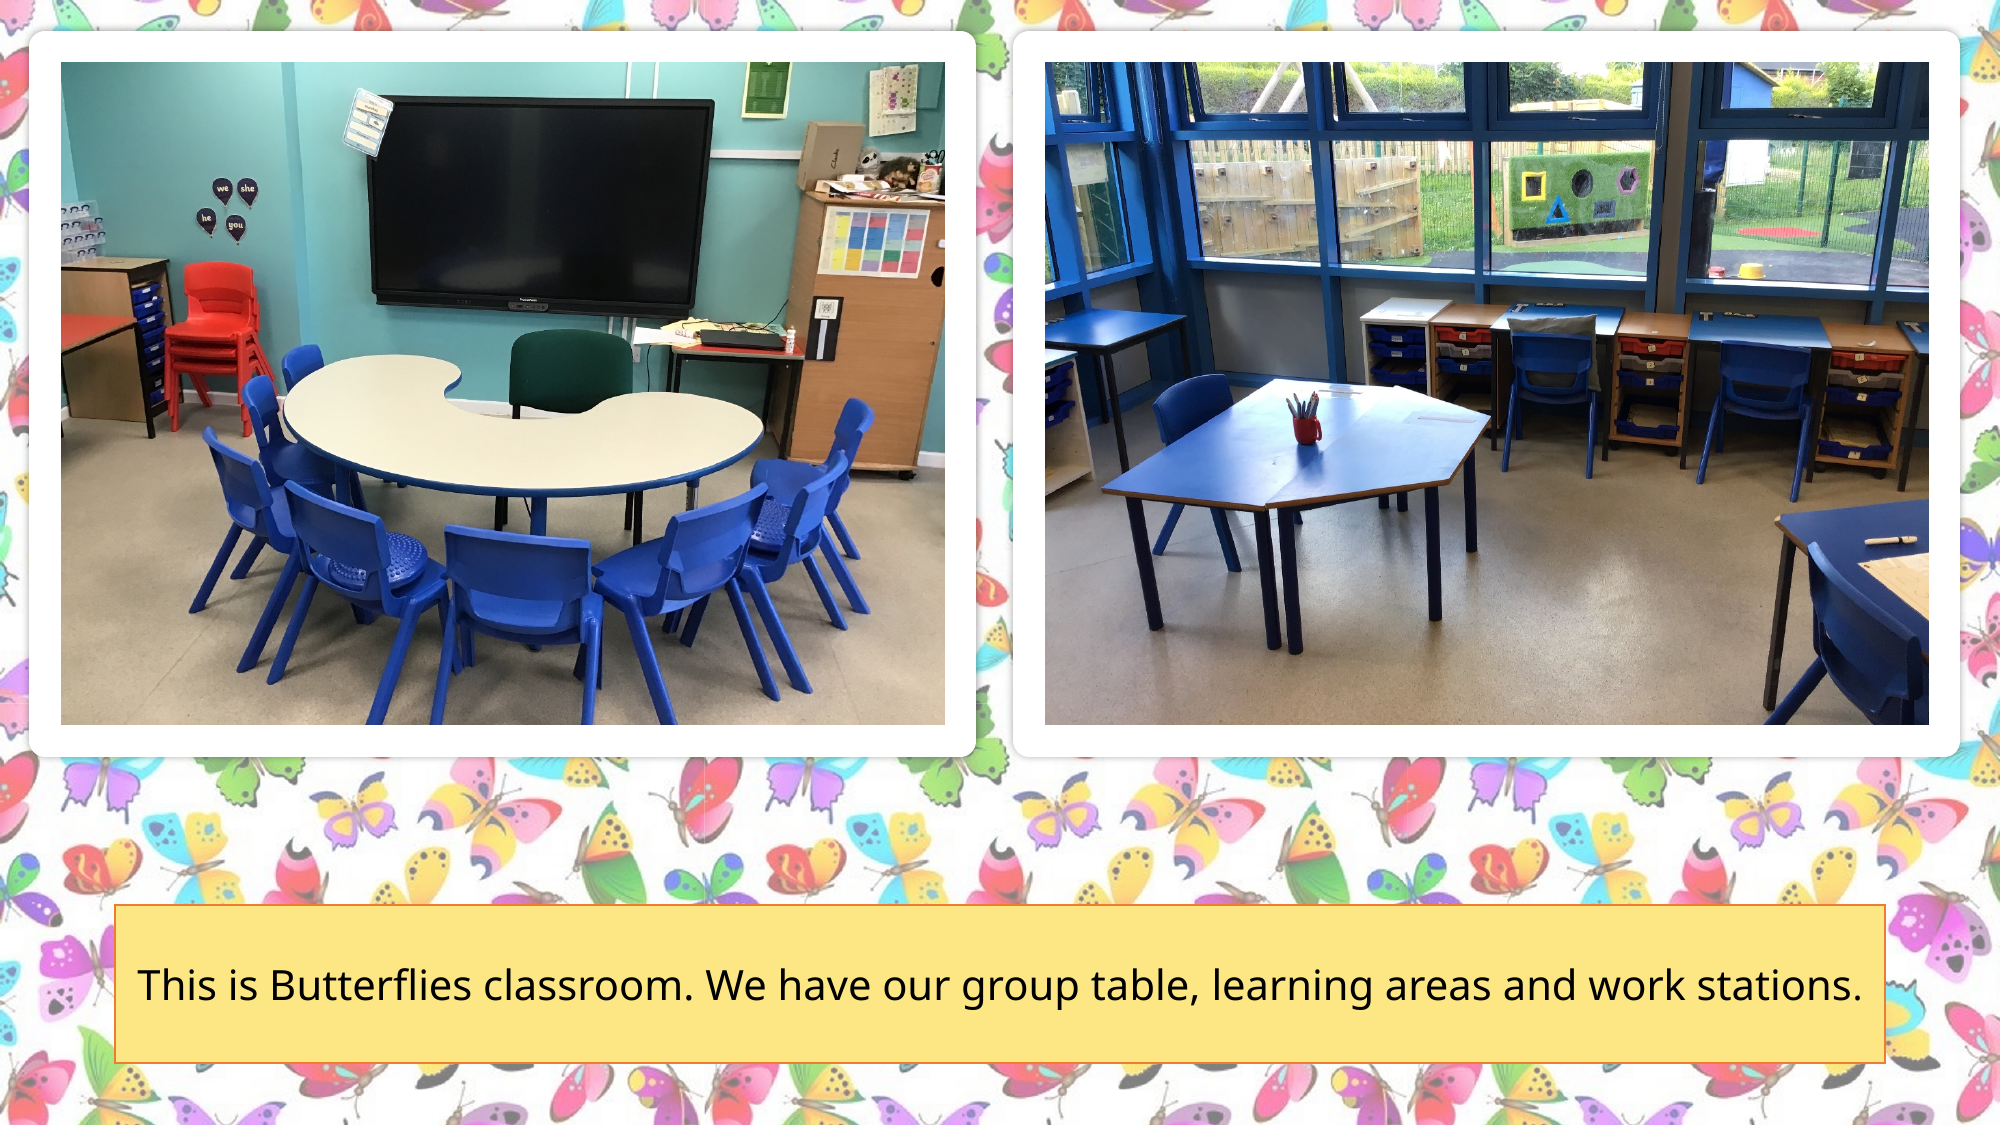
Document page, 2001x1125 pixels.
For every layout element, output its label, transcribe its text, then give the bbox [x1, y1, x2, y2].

picture [1044, 62, 1930, 726]
text_box This is Butterflies classroom. We have our group table, learning areas and work stations. [114, 904, 1886, 1064]
picture [60, 62, 946, 726]
